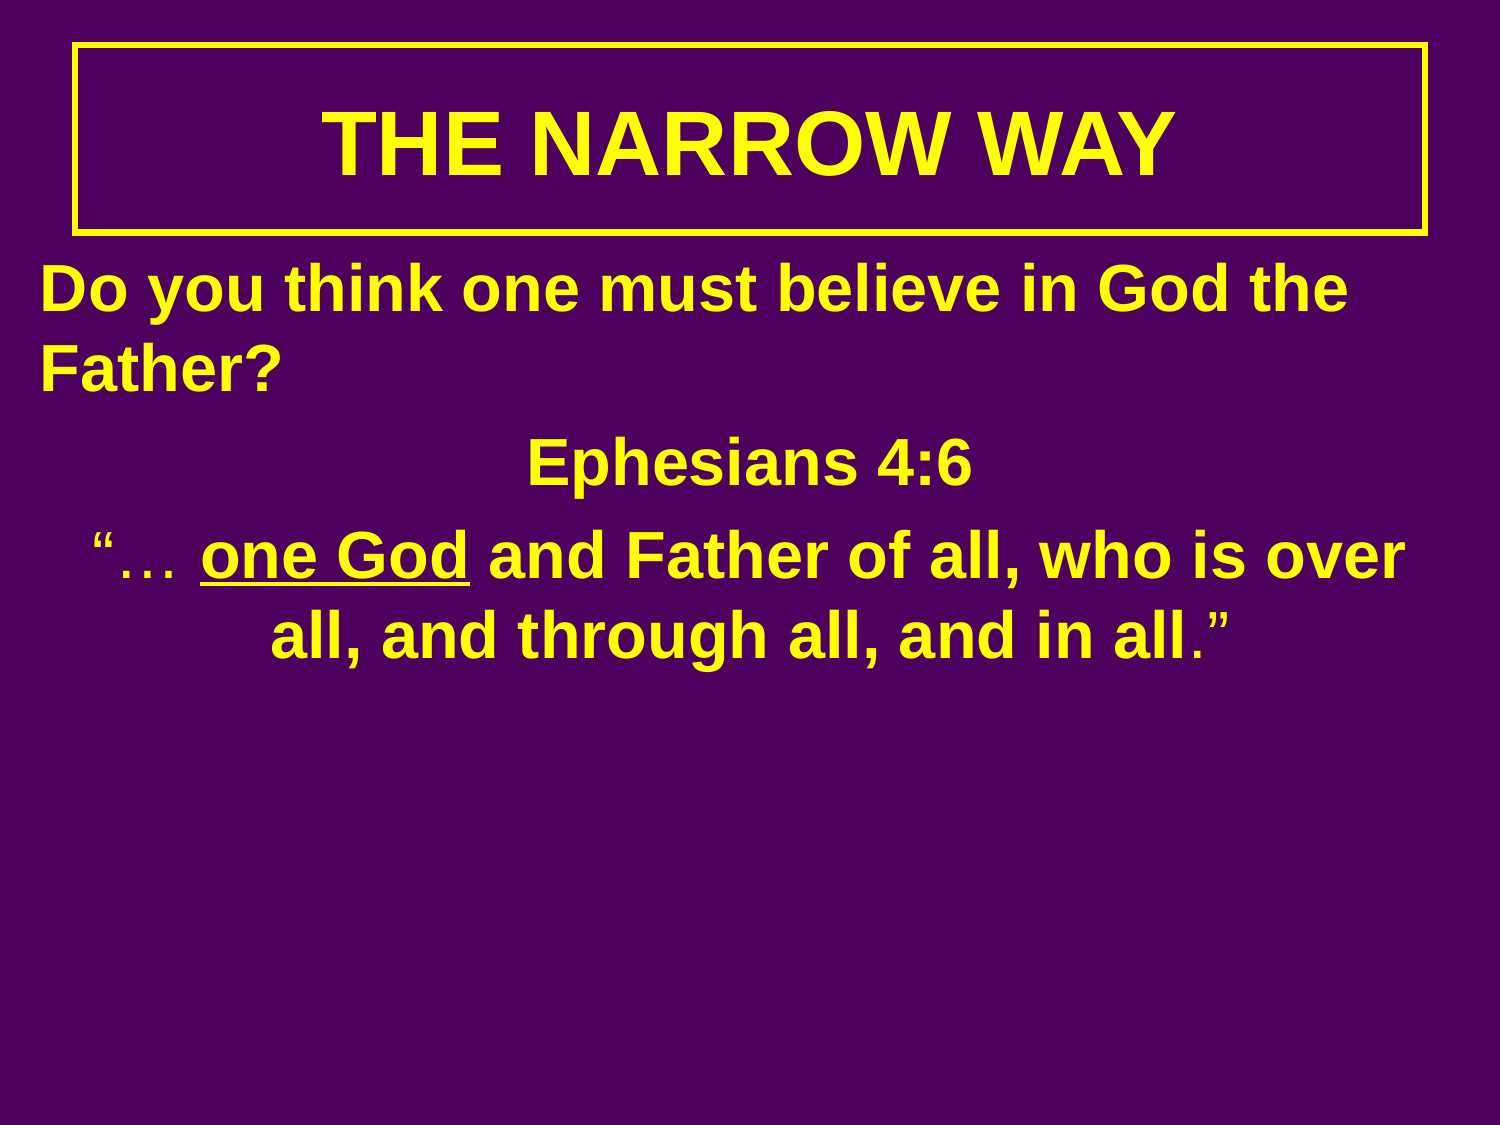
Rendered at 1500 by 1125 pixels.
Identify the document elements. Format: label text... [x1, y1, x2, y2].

list Do you think one must believe in God the Father? Ephesians 4:6 “… one God and Father of all, who is over all, and through all, and in all.” [24, 237, 1475, 901]
title THE NARROW WAY [75, 45, 1425, 233]
